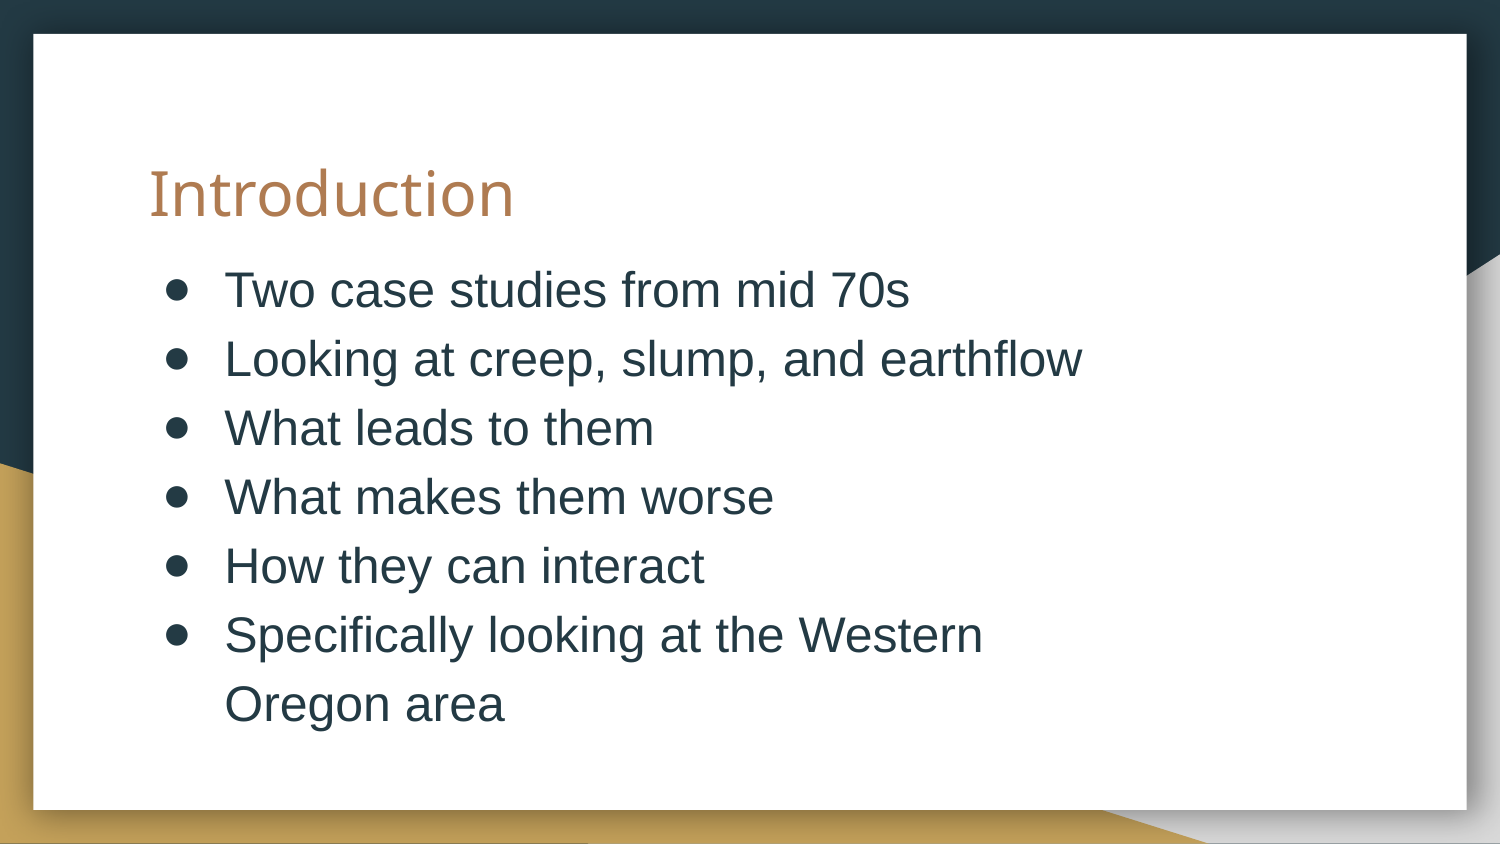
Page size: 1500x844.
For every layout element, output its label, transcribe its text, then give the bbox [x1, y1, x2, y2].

list Two case studies from mid 70s Looking at creep, slump, and earthflow What leads to them What makes them worse How they can interact Specifically looking at the Western Oregon area [134, 233, 1106, 729]
title Introduction [134, 138, 1366, 296]
